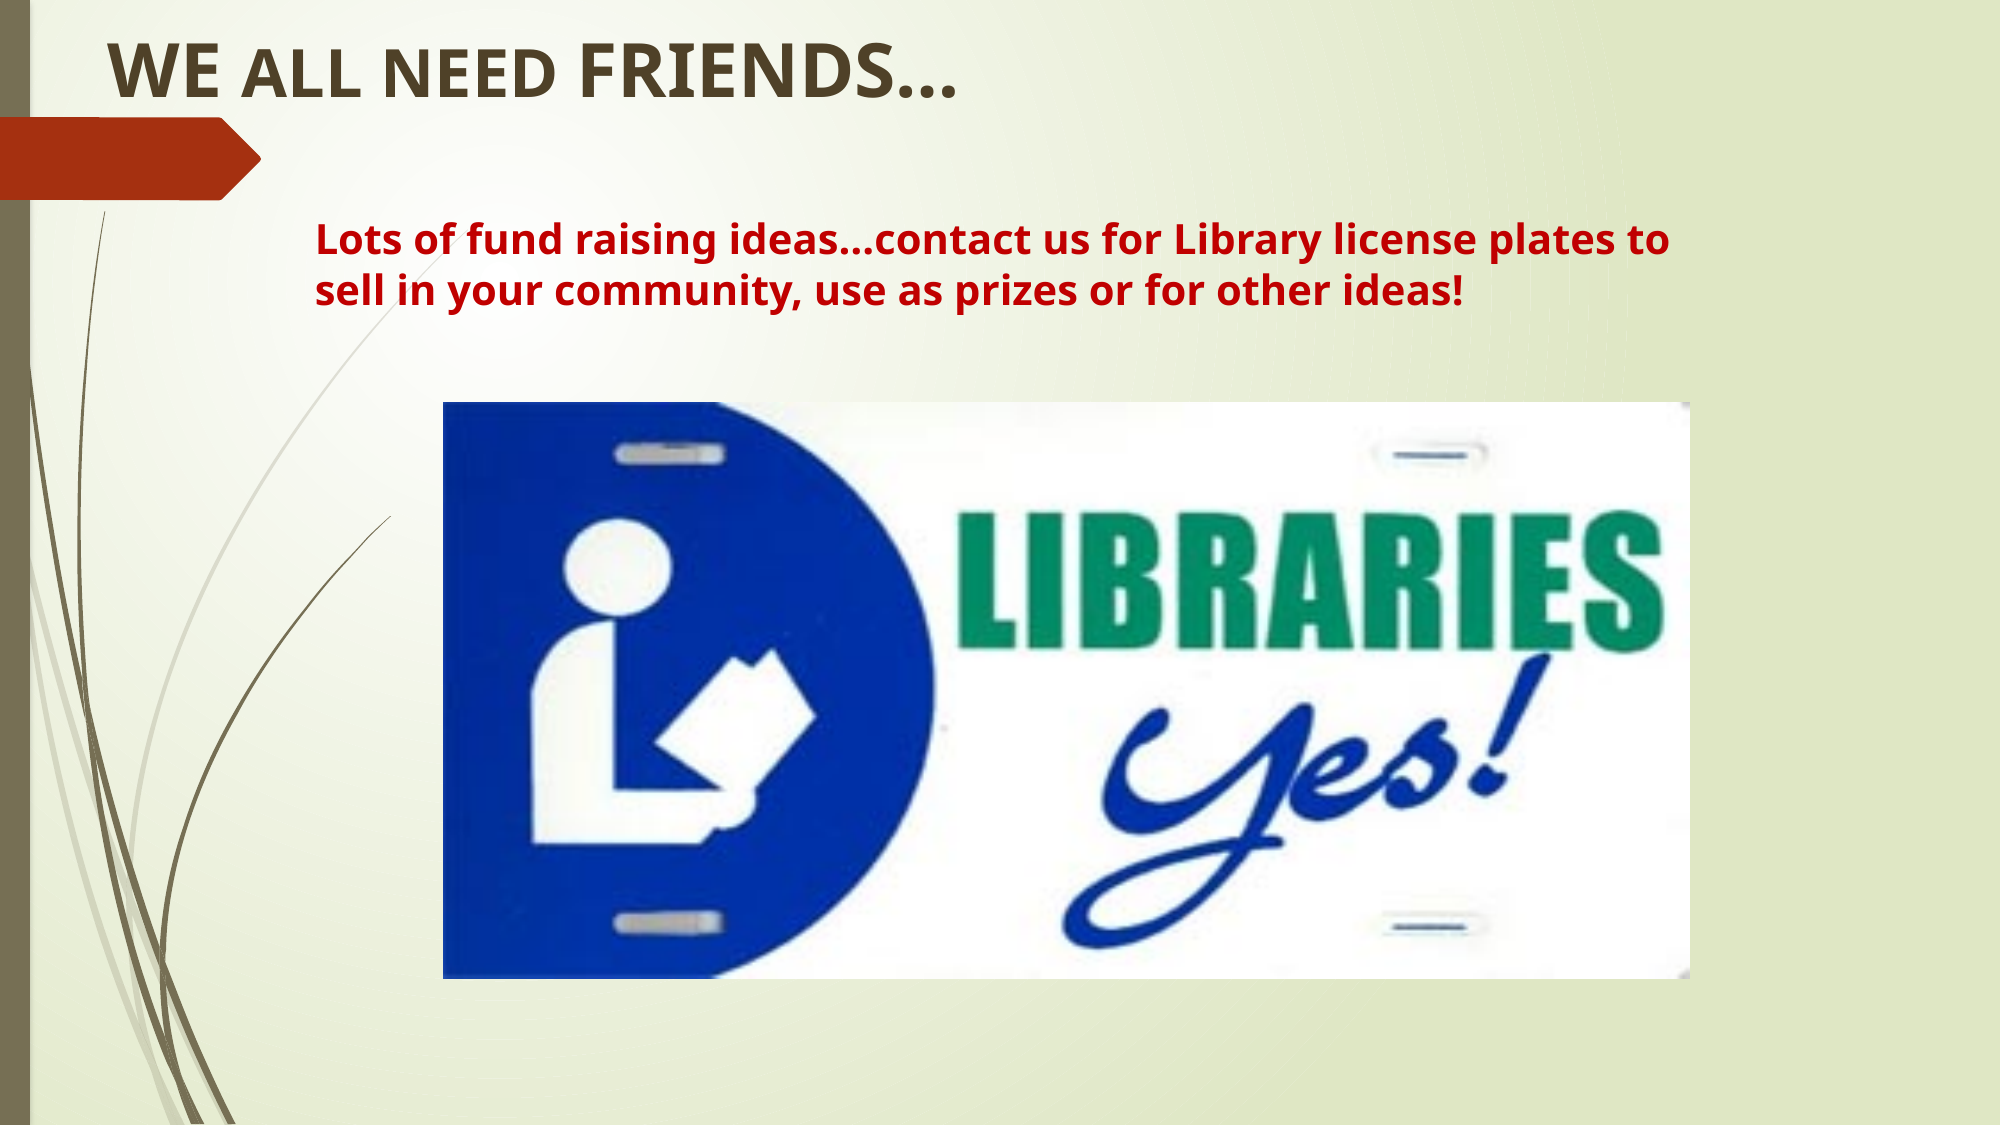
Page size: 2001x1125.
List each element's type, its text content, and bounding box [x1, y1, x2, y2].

text_box Lots of fund raising ideas…contact us for Library license plates to sell in your community, use as prizes or for other ideas! [300, 205, 1690, 321]
title WE ALL NEED FRIENDS… [92, 15, 1340, 176]
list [442, 402, 1690, 980]
